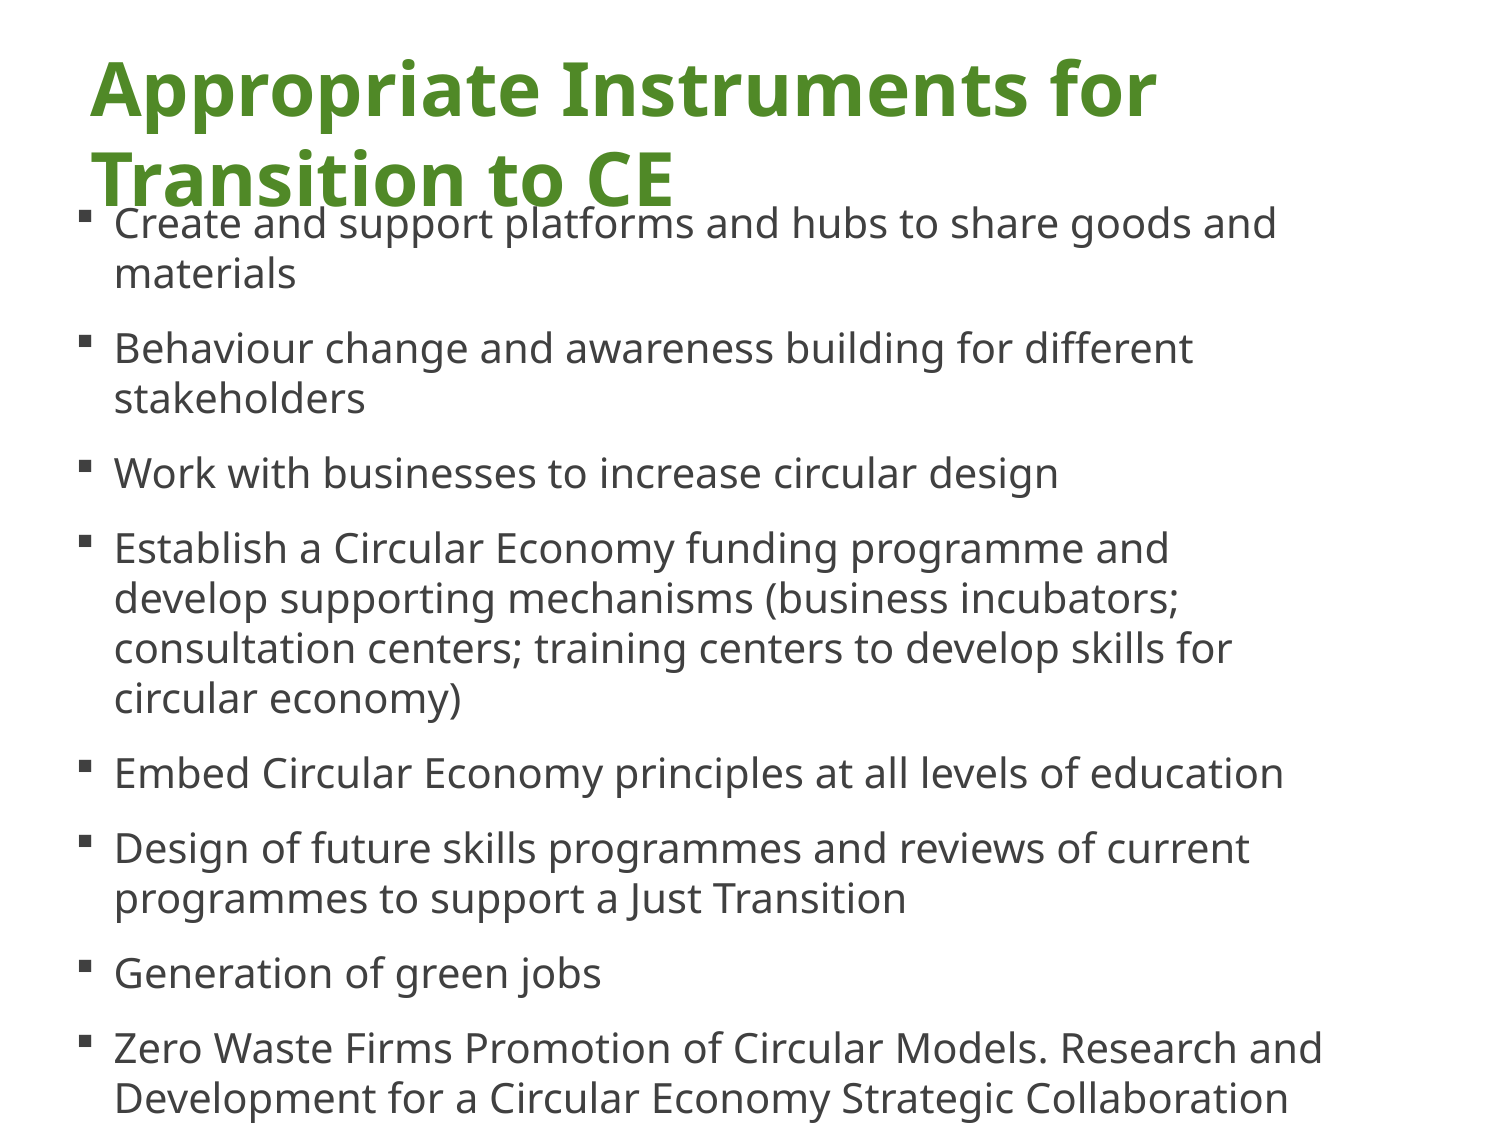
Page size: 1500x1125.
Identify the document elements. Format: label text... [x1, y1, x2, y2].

title Appropriate Instruments for Transition to CE [0, 0, 1500, 189]
list Create and support platforms and hubs to share goods and materials Behaviour change and awareness building for different stakeholders Work with businesses to increase circular design Establish a Circular Economy funding programme and develop supporting mechanisms (business incubators; consultation centers; training centers to develop skills for circular economy) Embed Circular Economy principles at all levels of education Design of future skills programmes and reviews of current programmes to support a Just Transition Generation of green jobs Zero Waste Firms Promotion of Circular Models. Research and Development for a Circular Economy Strategic Collaboration for High Impact Circular Economy Solutions [0, 189, 1350, 1035]
